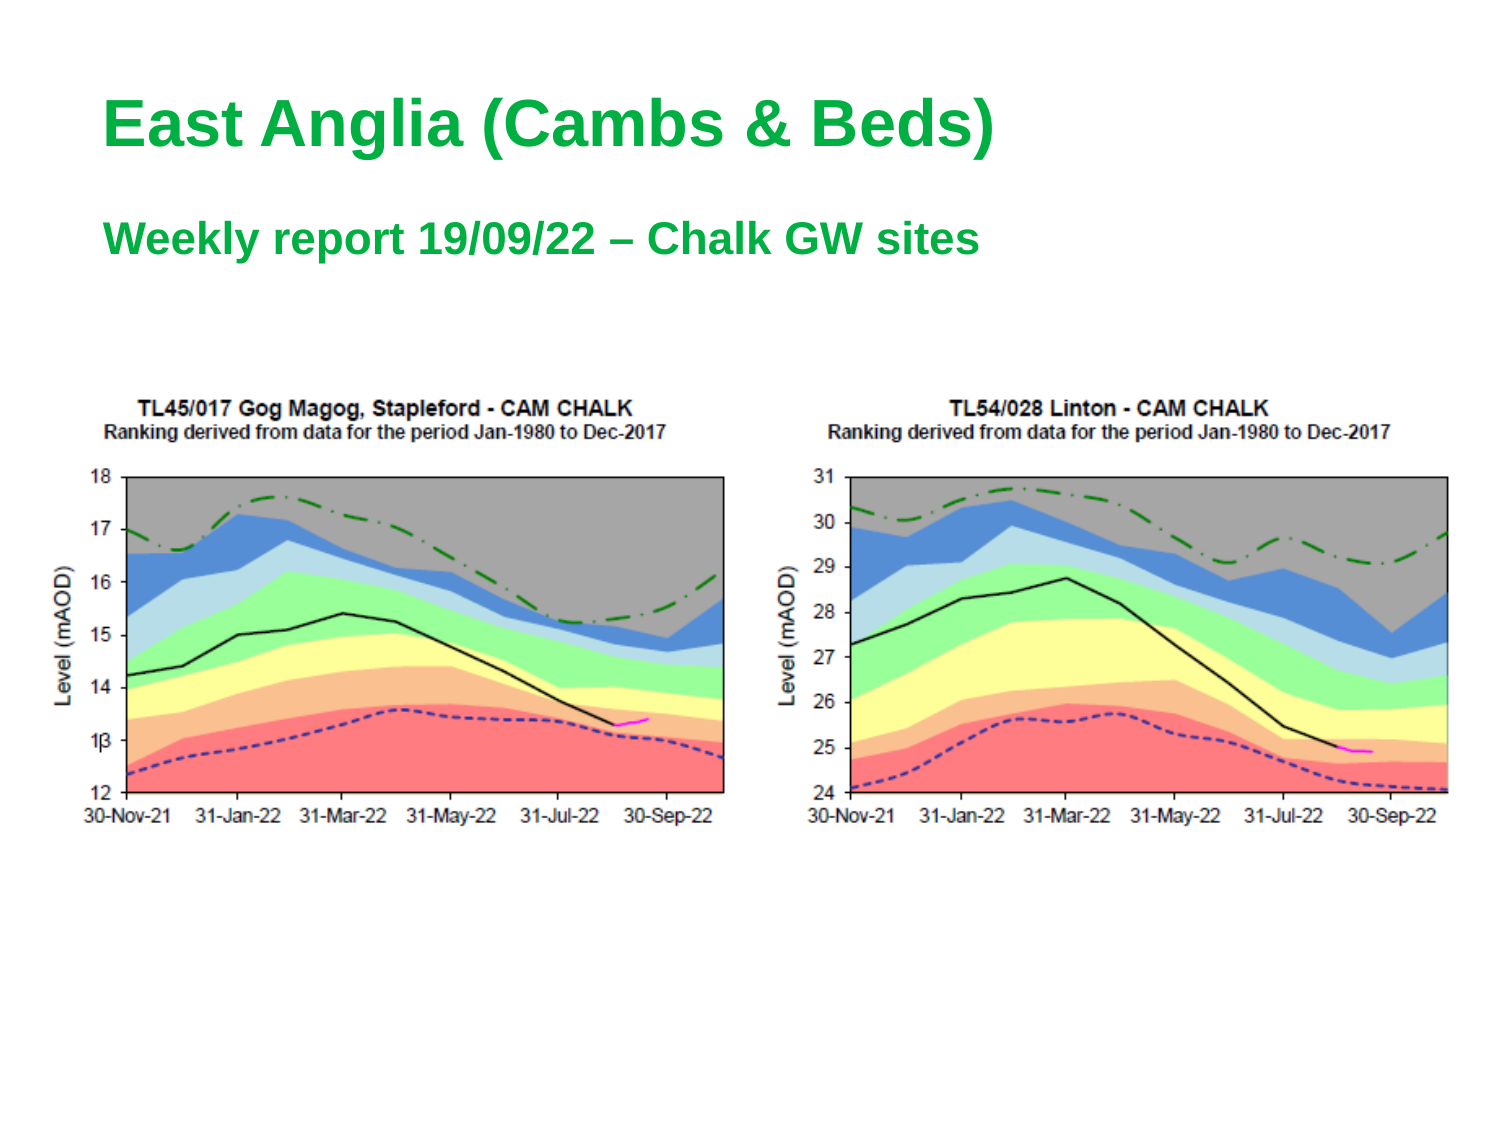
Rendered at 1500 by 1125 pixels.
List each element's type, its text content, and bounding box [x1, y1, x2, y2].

title East Anglia (Cambs & Beds) Weekly report 19/09/22 – Chalk GW sites [102, 55, 1397, 299]
picture [22, 387, 1478, 854]
